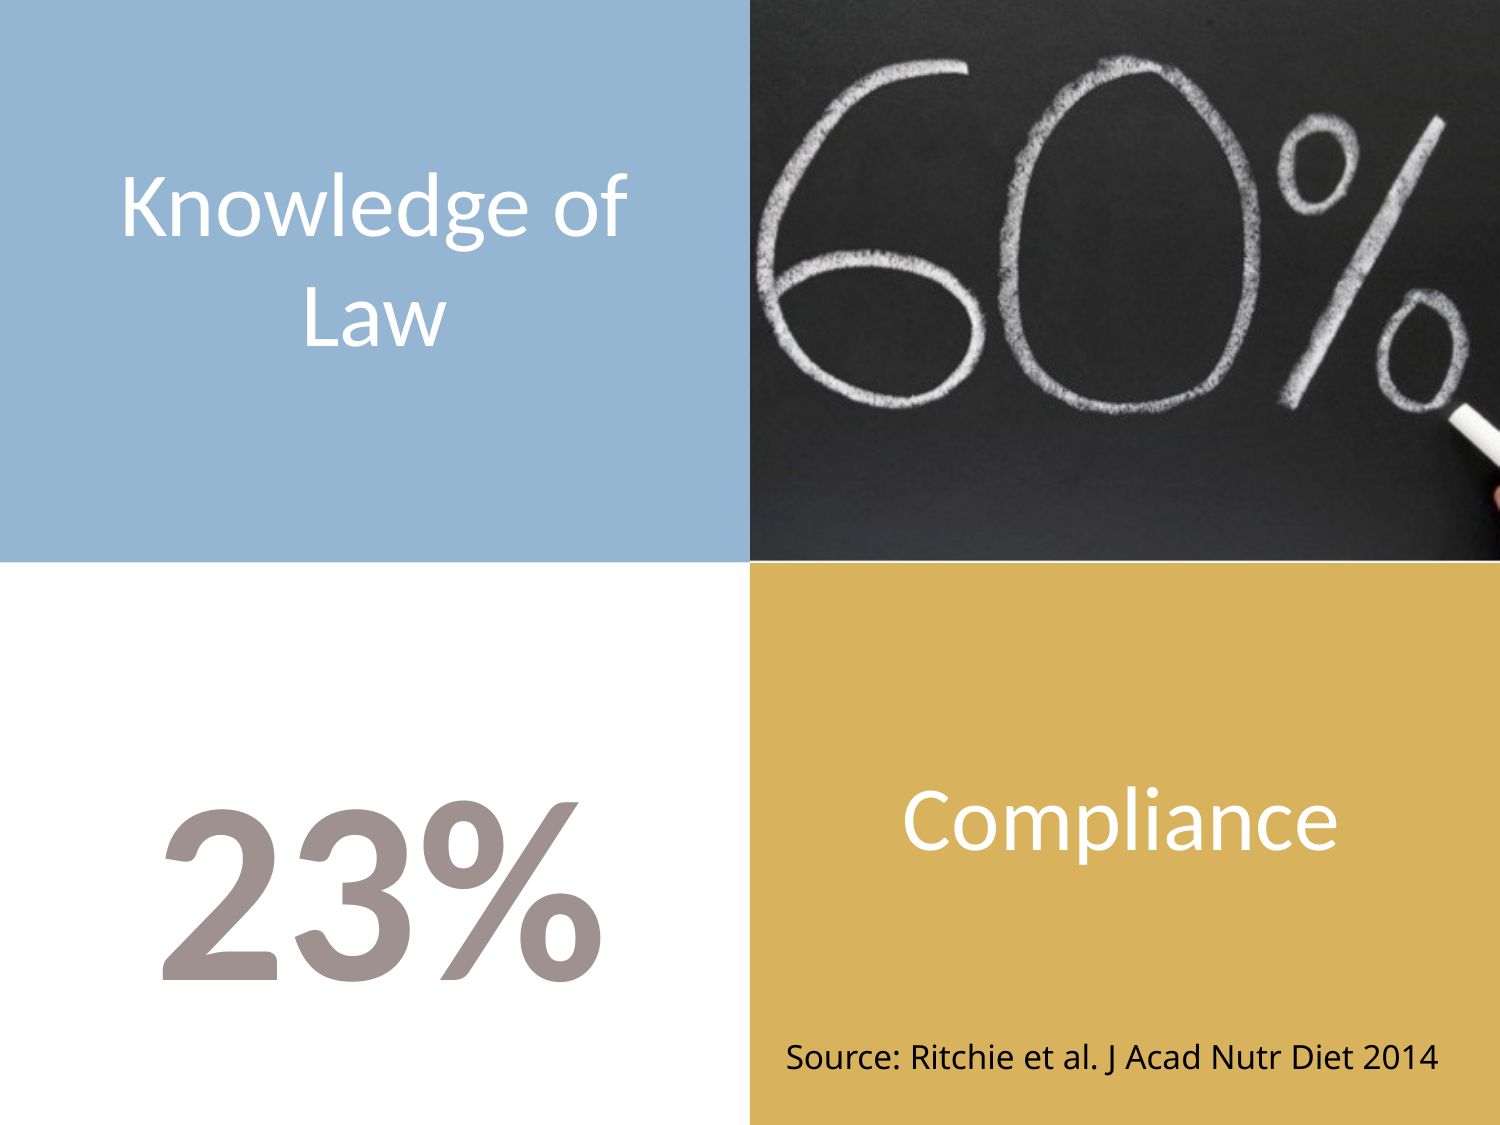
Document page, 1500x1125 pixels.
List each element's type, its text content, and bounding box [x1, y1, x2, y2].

text_box Compliance [837, 751, 1407, 1029]
text_box Source: Ritchie et al. J Acad Nutr Diet 2014 [771, 1029, 1455, 1124]
list Knowledge of Law [93, 137, 657, 450]
picture [749, 0, 1500, 563]
text_box 23% [124, 712, 638, 1040]
